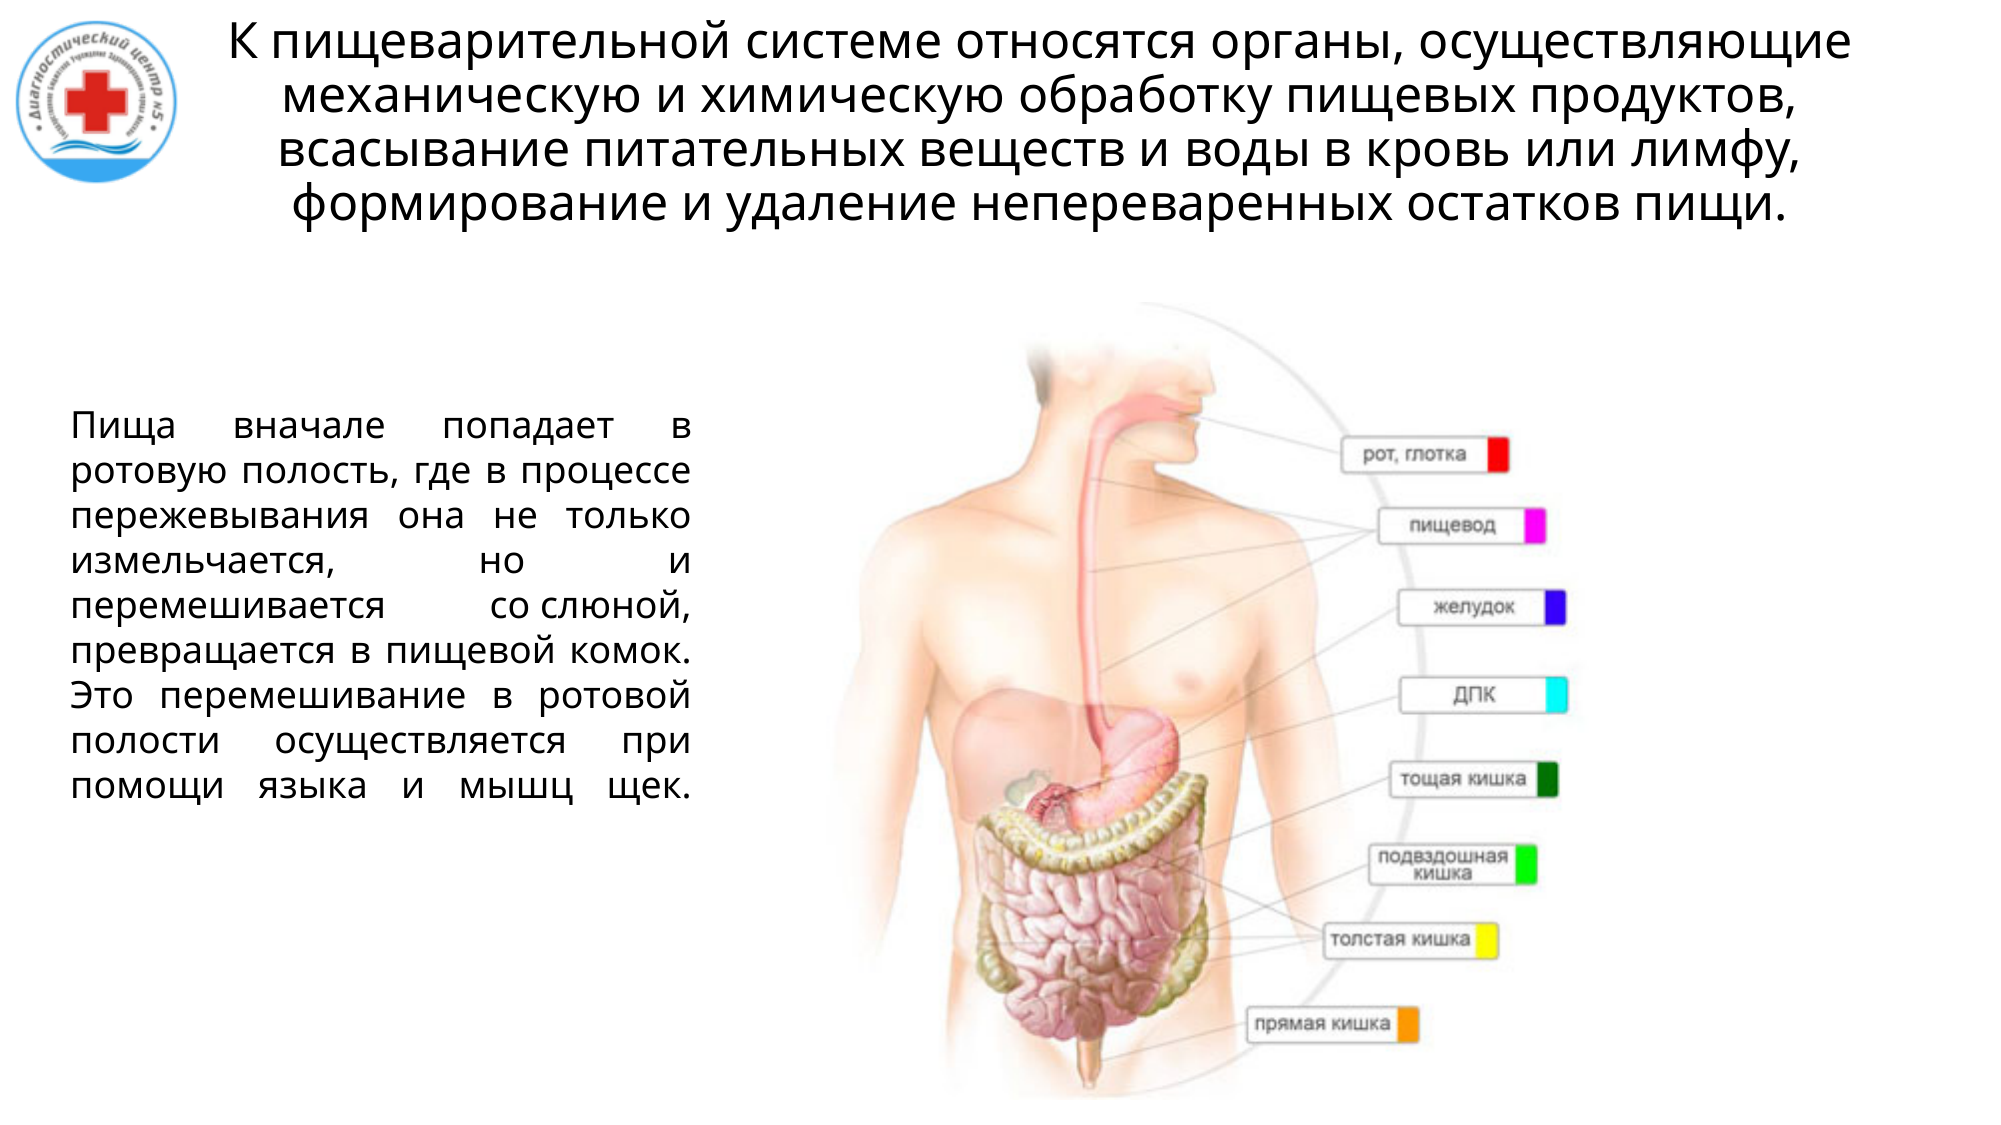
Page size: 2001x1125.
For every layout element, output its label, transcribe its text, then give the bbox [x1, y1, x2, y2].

picture [15, 20, 178, 184]
text_box Пища вначале попадает в ротовую полость, где в процессе пережевывания она не только измельчается, но и перемешивается со слюной, превращается в пищевой комок. Это перемешивание в ротовой полости осуществляется при помощи языка и мышц щек. [55, 393, 707, 859]
picture [796, 302, 1594, 1100]
title К пищеварительной системе относятся органы, осуществляющие механическую и химическую обработку пищевых продуктов, всасывание питательных веществ и воды в кровь или лимфу, формирование и удаление непереваренных остатков пищи. [177, 44, 1903, 262]
